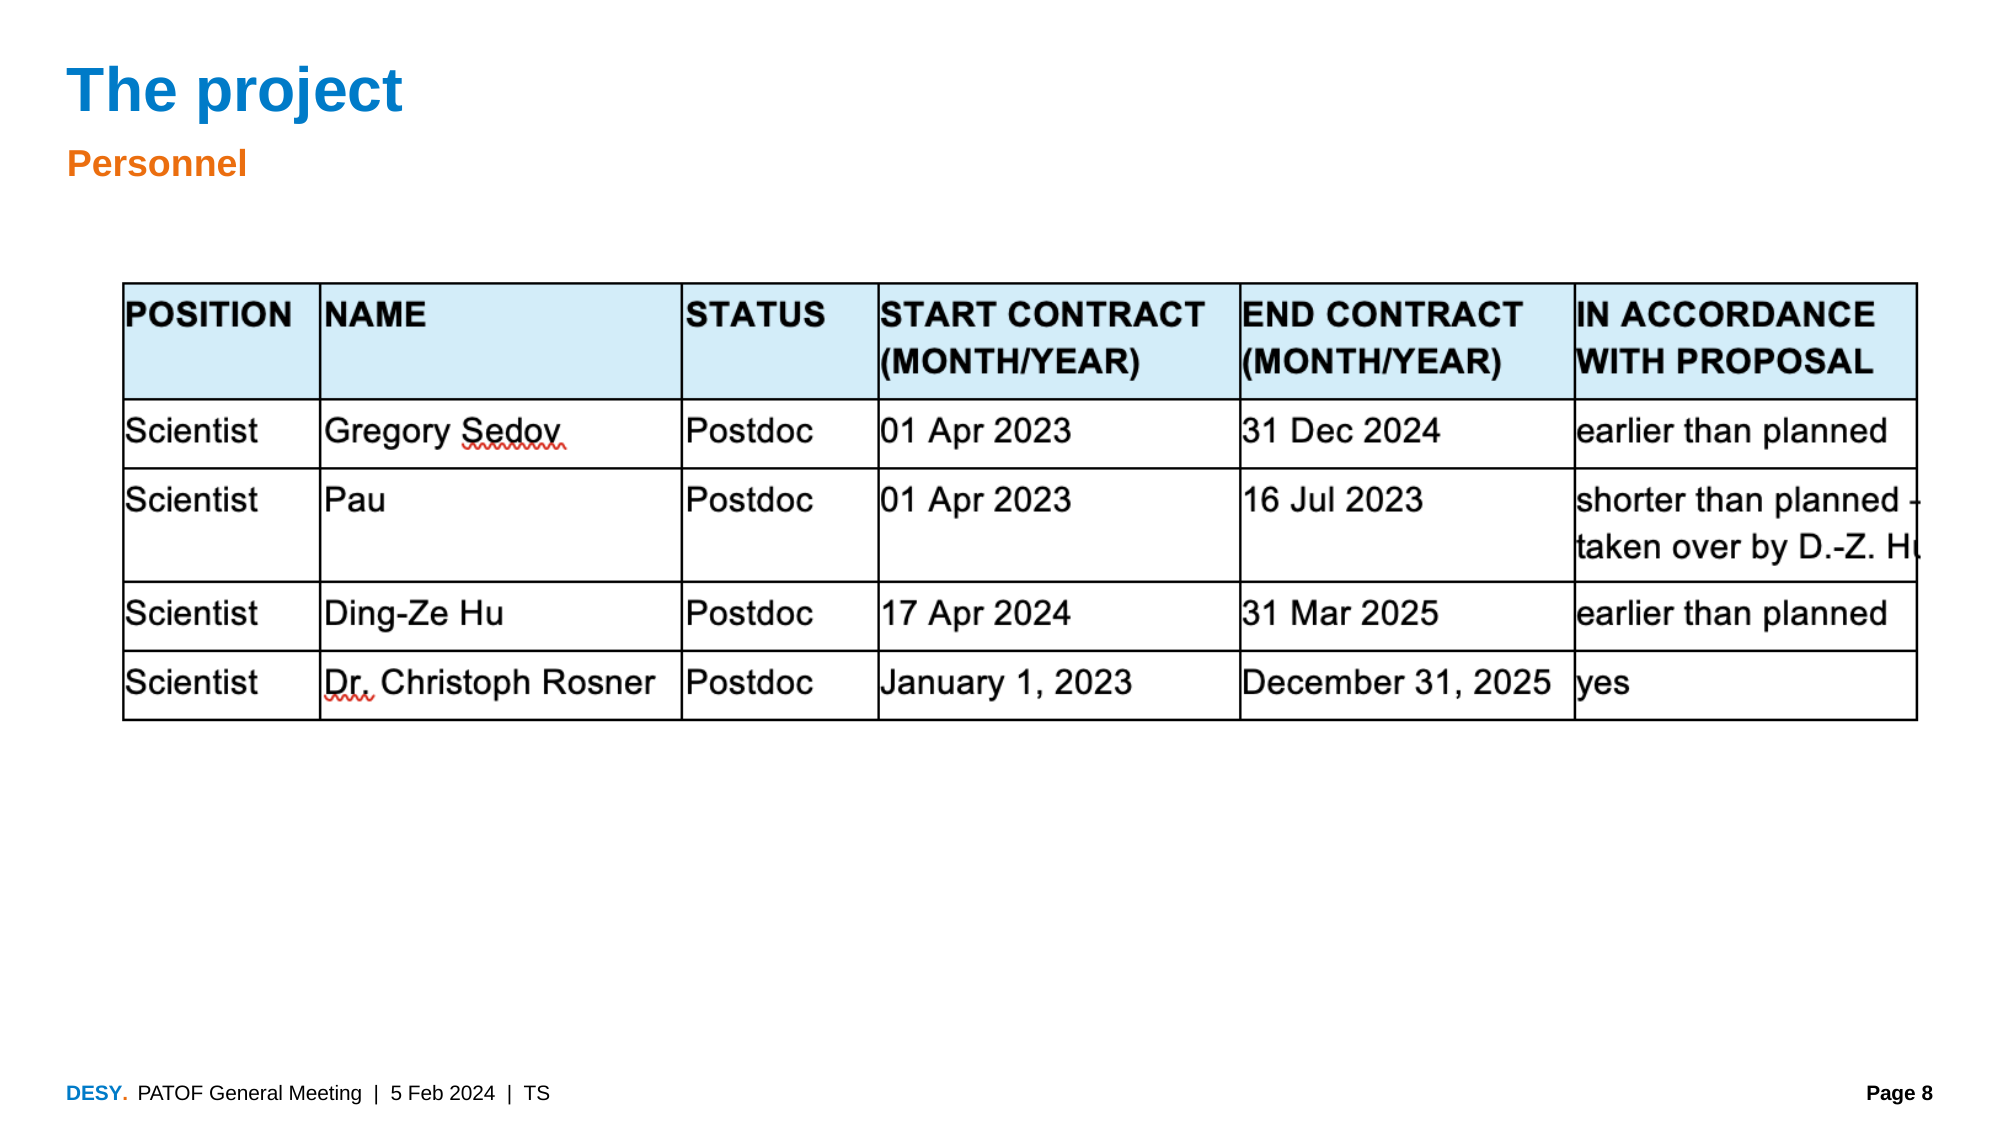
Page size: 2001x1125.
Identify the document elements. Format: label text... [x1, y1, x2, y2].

title The project [66, 57, 1933, 132]
picture [105, 265, 1933, 741]
footer PATOF General Meeting | 5 Feb 2024 | TS [137, 1079, 1762, 1111]
list Personnel [66, 134, 1933, 197]
